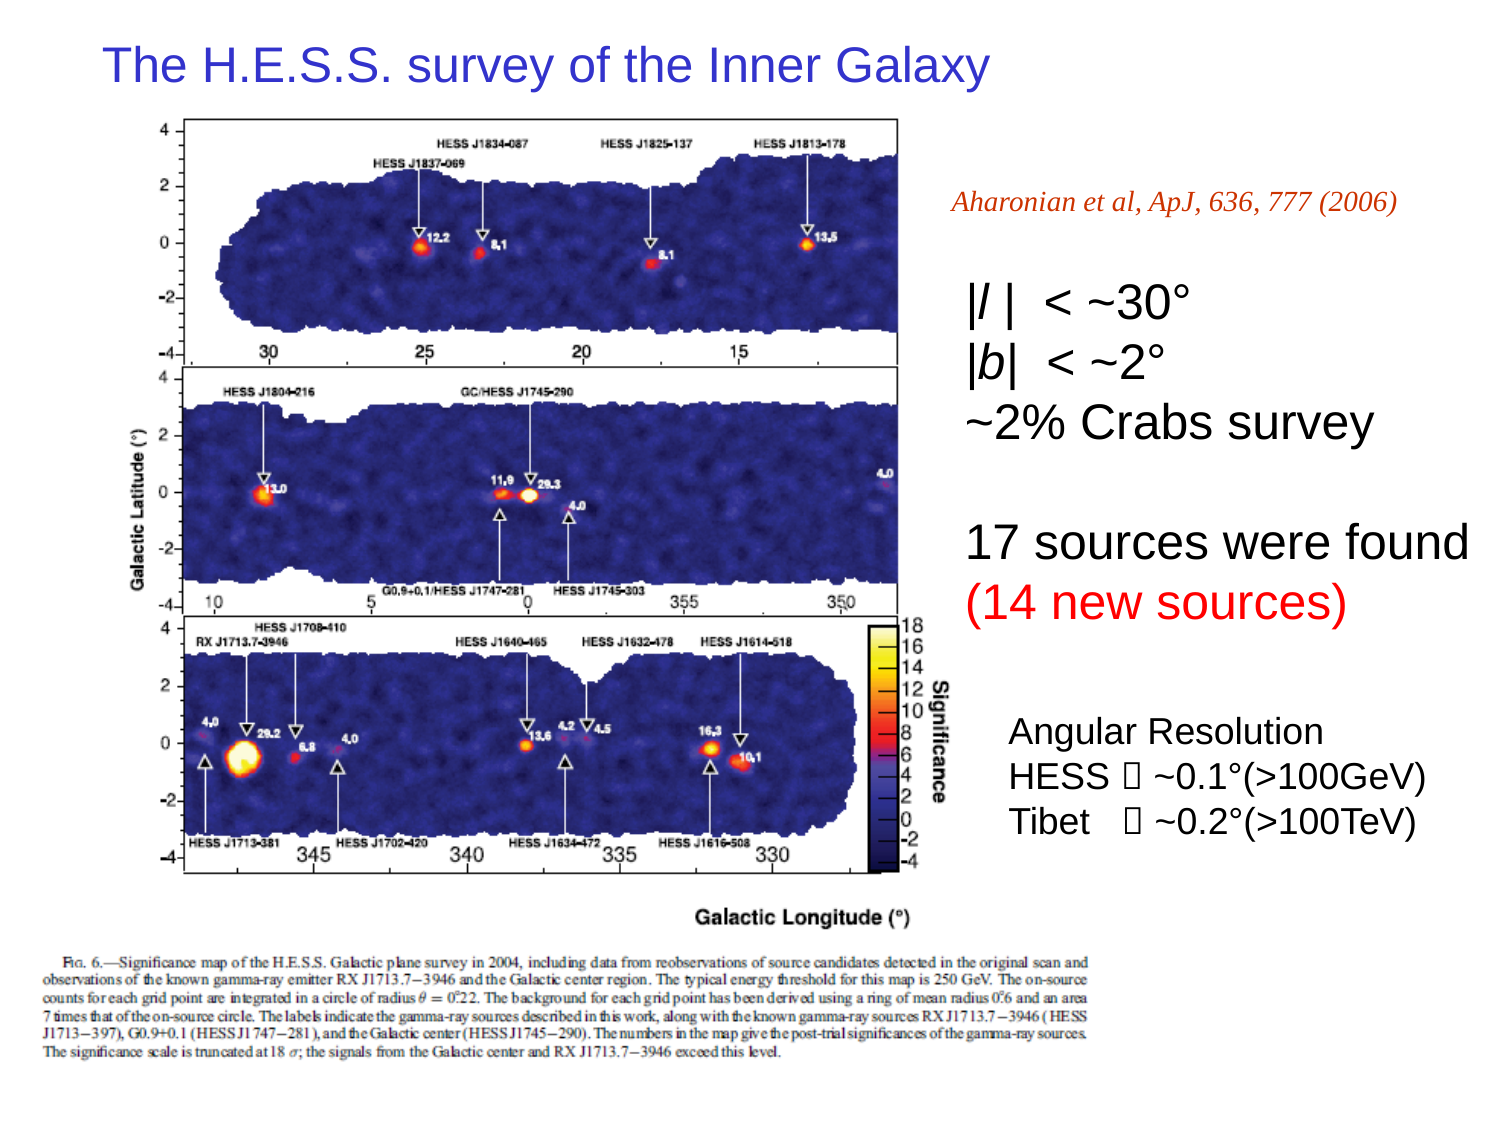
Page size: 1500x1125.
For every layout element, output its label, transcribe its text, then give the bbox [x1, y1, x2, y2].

text_box Aharonian et al, ApJ, 636, 777 (2006) [973, 174, 1413, 225]
text_box |l | < ~30° |b| < ~2° ~2% Crabs survey 17 sources were found (14 new sources) [973, 262, 1500, 638]
text_box Angular Resolution HESS  ~0.1°(>100GeV) Tibet  ~0.2°(>100TeV) [993, 699, 1443, 850]
picture [37, 99, 1097, 1074]
text_box The H.E.S.S. survey of the Inner Galaxy [87, 24, 1007, 100]
